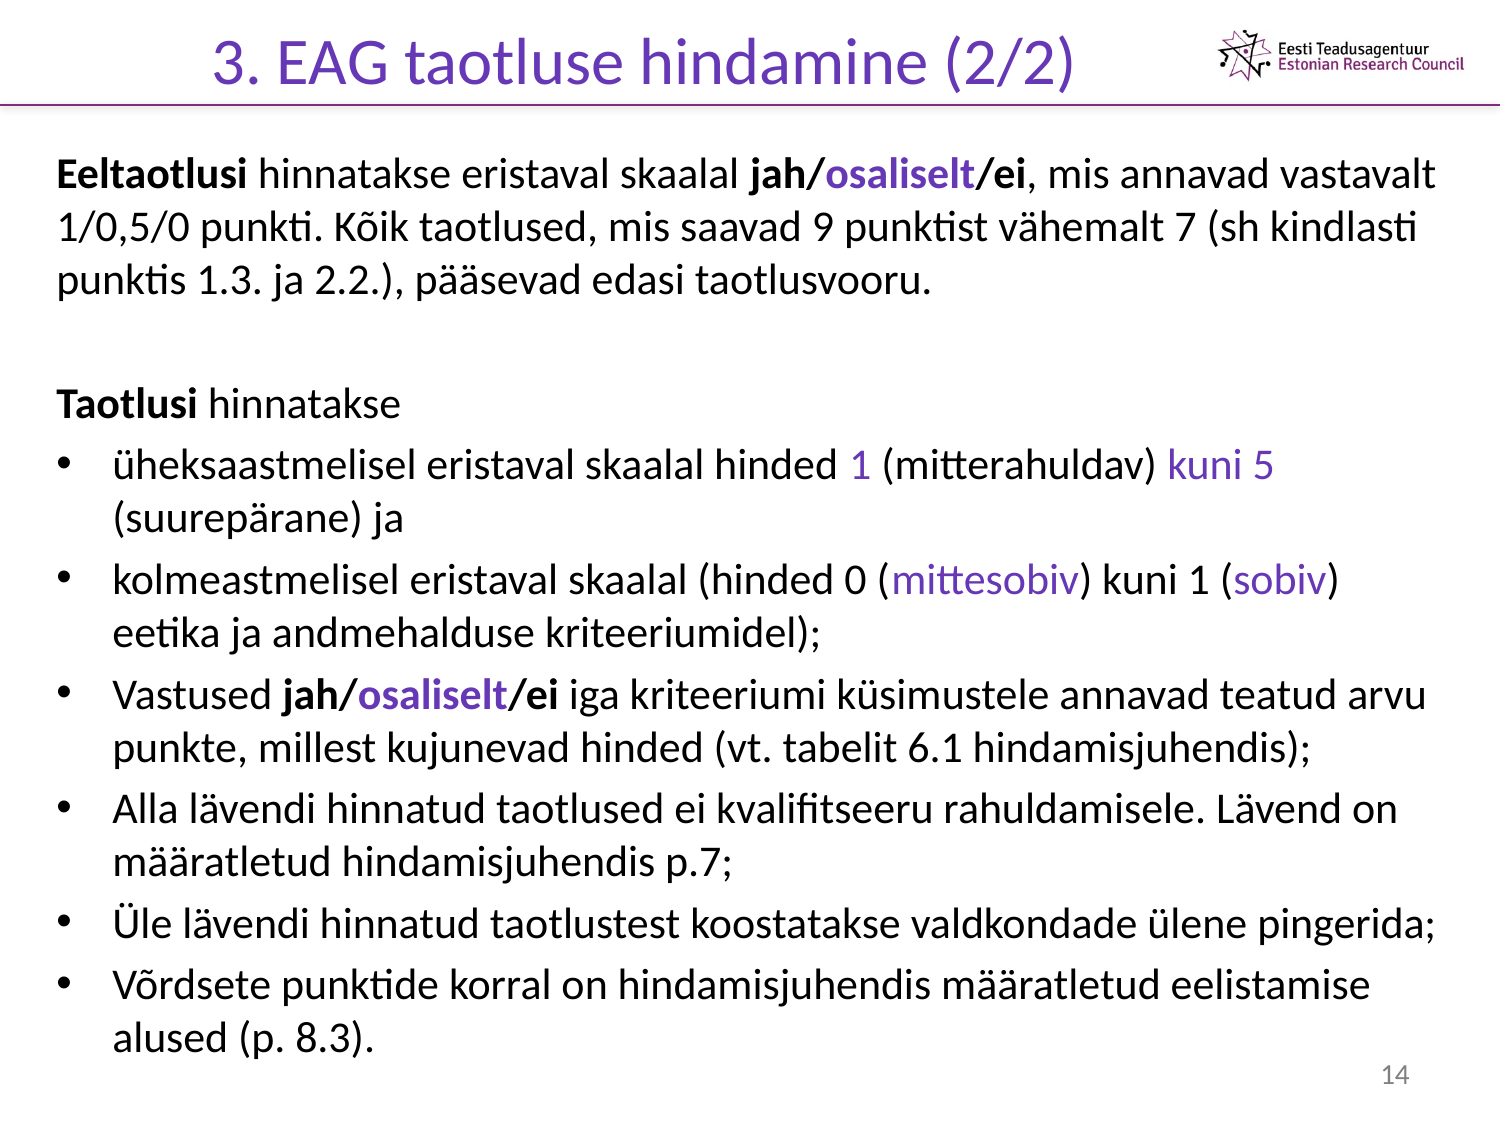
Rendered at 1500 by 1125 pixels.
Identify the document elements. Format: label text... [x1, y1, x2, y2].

picture [1272, 19, 1474, 92]
list Eeltaotlusi hinnatakse eristaval skaalal jah/osaliselt/ei, mis annavad vastavalt 1/0,5/0 punkti. Kõik taotlused, mis saavad 9 punktist vähemalt 7 (sh kindlasti punktis 1.3. ja 2.2.), pääsevad edasi taotlusvooru. Taotlusi hinnatakse üheksaastmelisel eristaval skaalal hinded 1 (mitterahuldav) kuni 5 (suurepärane) ja kolmeastmelisel eristaval skaalal (hinded 0 (mittesobiv) kuni 1 (sobiv) eetika ja andmehalduse kriteeriumidel); Vastused jah/osaliselt/ei iga kriteeriumi küsimustele annavad teatud arvu punkte, millest kujunevad hinded (vt. tabelit 6.1 hindamisjuhendis); Alla lävendi hinnatud taotlused ei kvalifitseeru rahuldamisele. Lävend on määratletud hindamisjuhendis p.7; Üle lävendi hinnatud taotlustest koostatakse valdkondade ülene pingerida; Võrdsete punktide korral on hindamisjuhendis määratletud eelistamise alused (p. 8.3). [41, 137, 1471, 1125]
title 3. EAG taotluse hindamine (2/2) [17, 0, 1272, 116]
slide_number 14 [1074, 1042, 1425, 1103]
